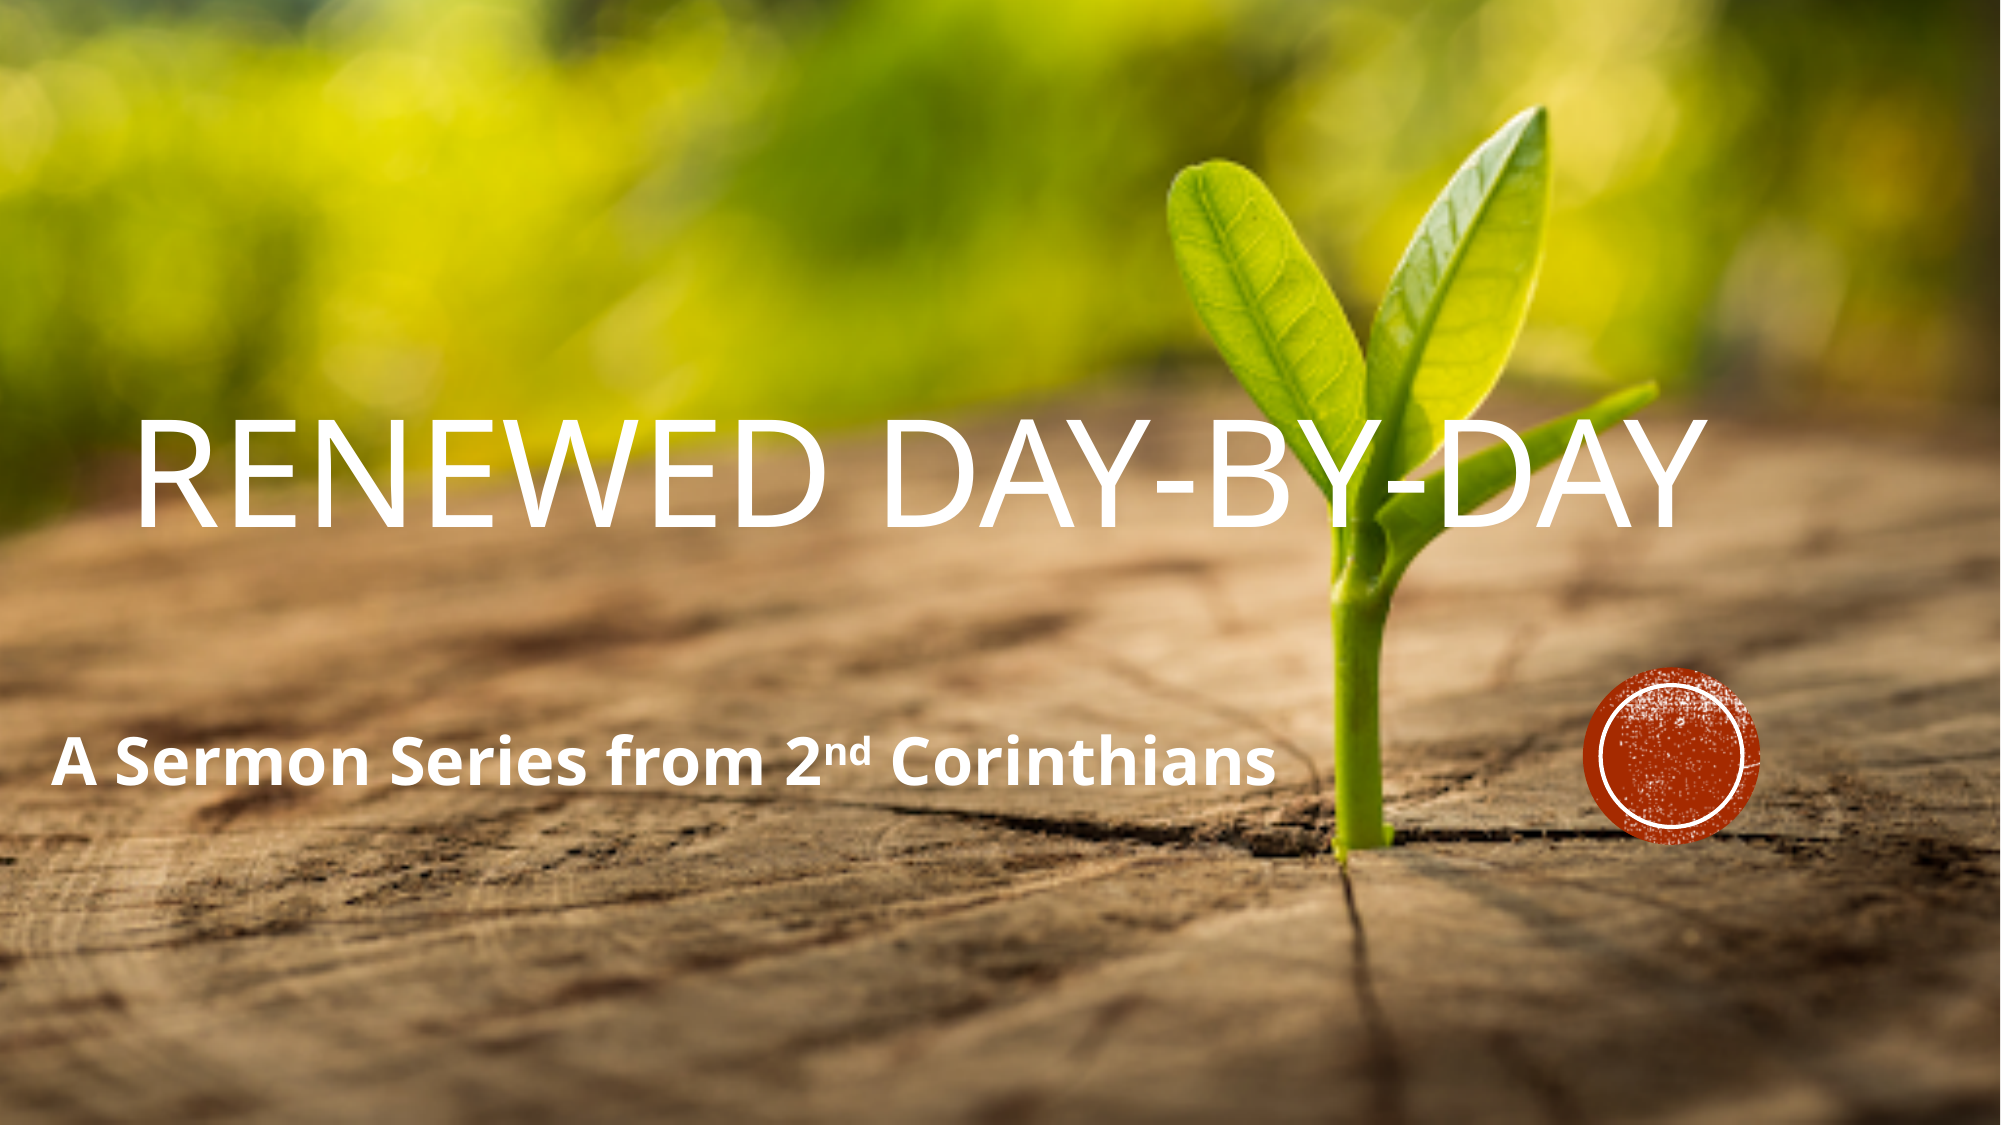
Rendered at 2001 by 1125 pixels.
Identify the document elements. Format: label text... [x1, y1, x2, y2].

picture [0, 0, 2001, 1125]
title Renewed day-by-day [112, 234, 1748, 733]
subtitle A Sermon Series from 2nd Corinthians [36, 720, 1332, 896]
